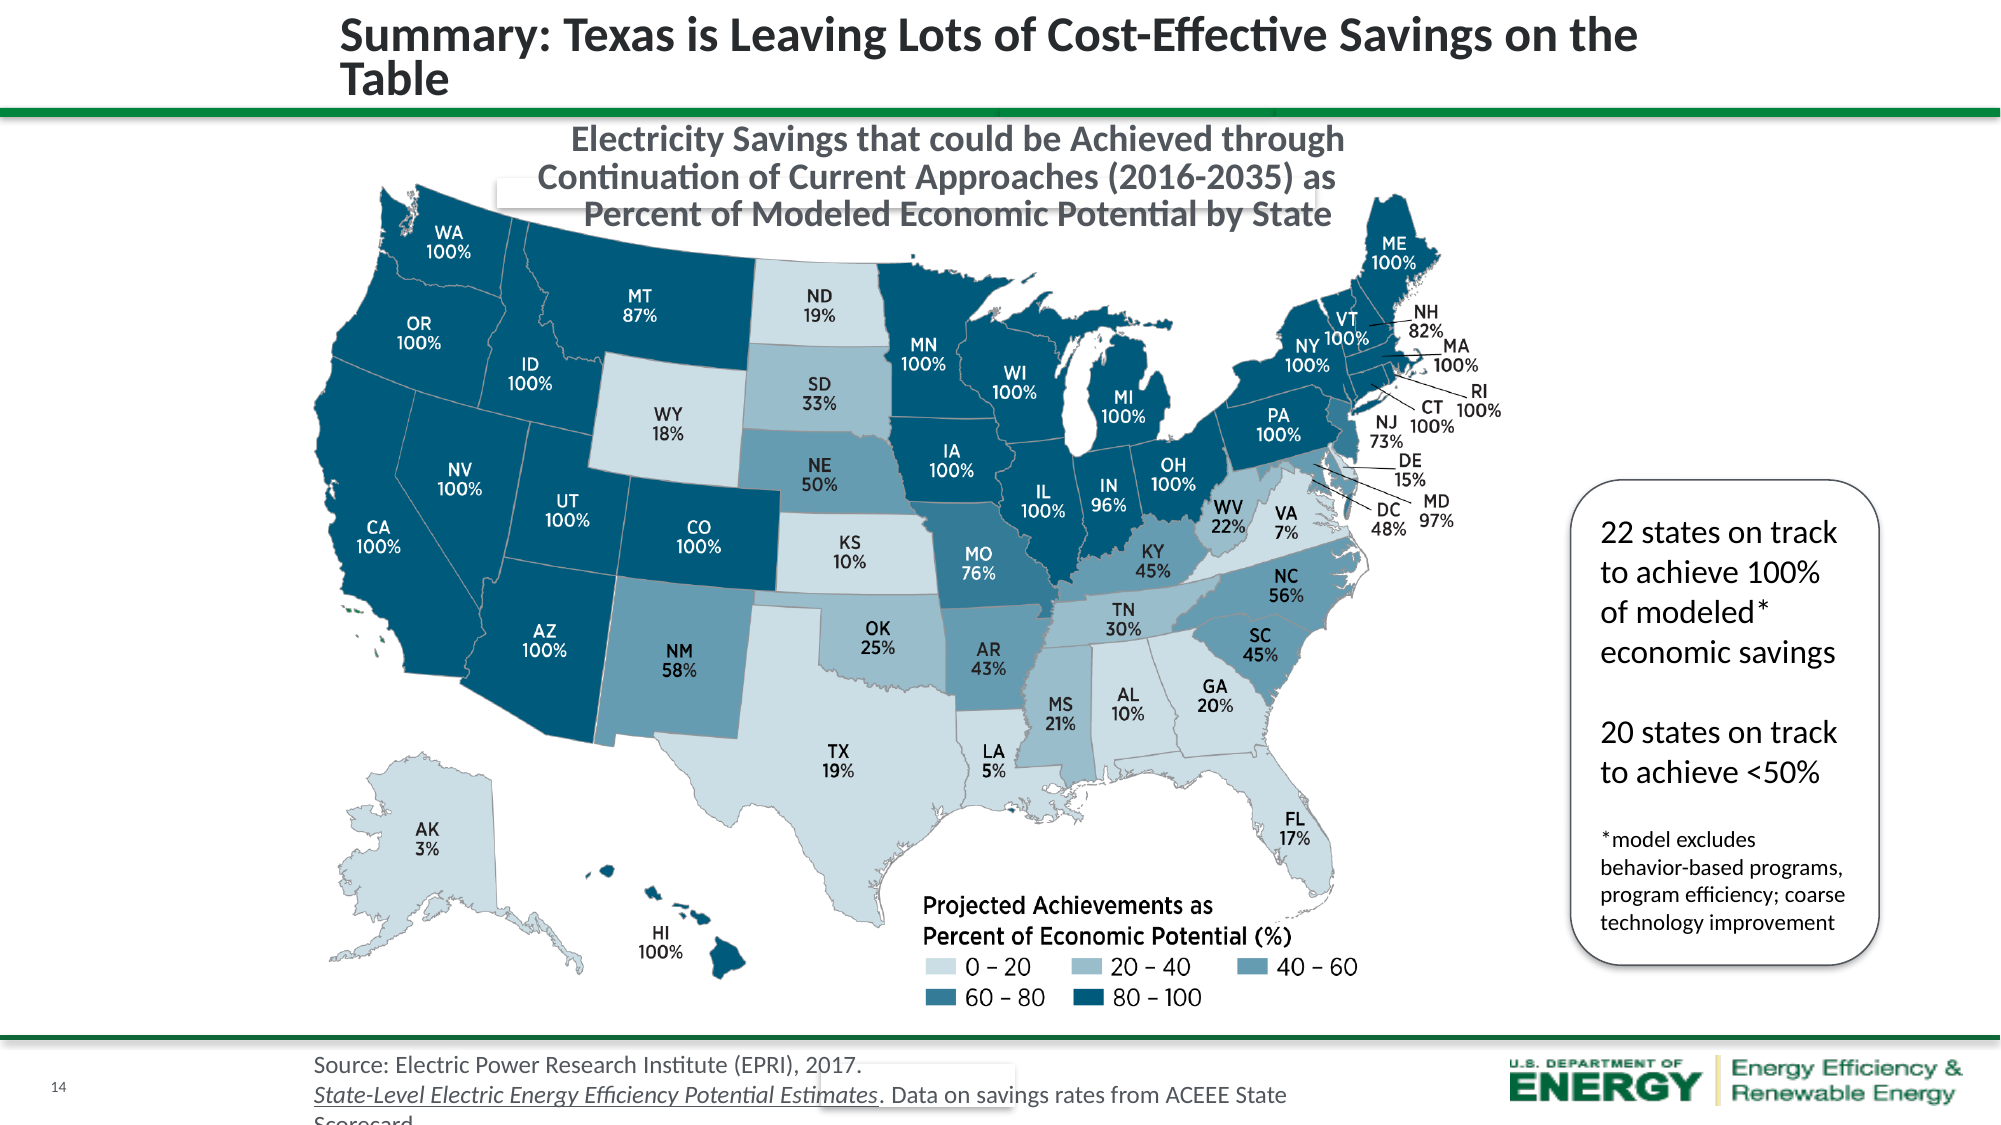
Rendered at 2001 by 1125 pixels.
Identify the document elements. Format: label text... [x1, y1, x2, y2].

text_box Source: Electric Power Research Institute (EPRI), 2017. State-Level Electric Energy Efficiency Potential Estimates. Data on savings rates from ACEEE State Scorecard. [299, 1041, 1383, 1125]
text_box 22 states on track to achieve 100% of modeled* economic savings 20 states on track to achieve <50% *model excludes behavior-based programs, program efficiency; coarse technology improvement [1569, 479, 1880, 967]
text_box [299, 178, 1518, 1024]
text_box Electricity Savings that could be Achieved through Continuation of Current Approaches (2016-2035) as Percent of Modeled Economic Potential by State [489, 131, 1428, 177]
title Summary: Texas is Leaving Lots of Cost-Effective Savings on the Table [324, 0, 1675, 131]
picture [1510, 1055, 1963, 1106]
